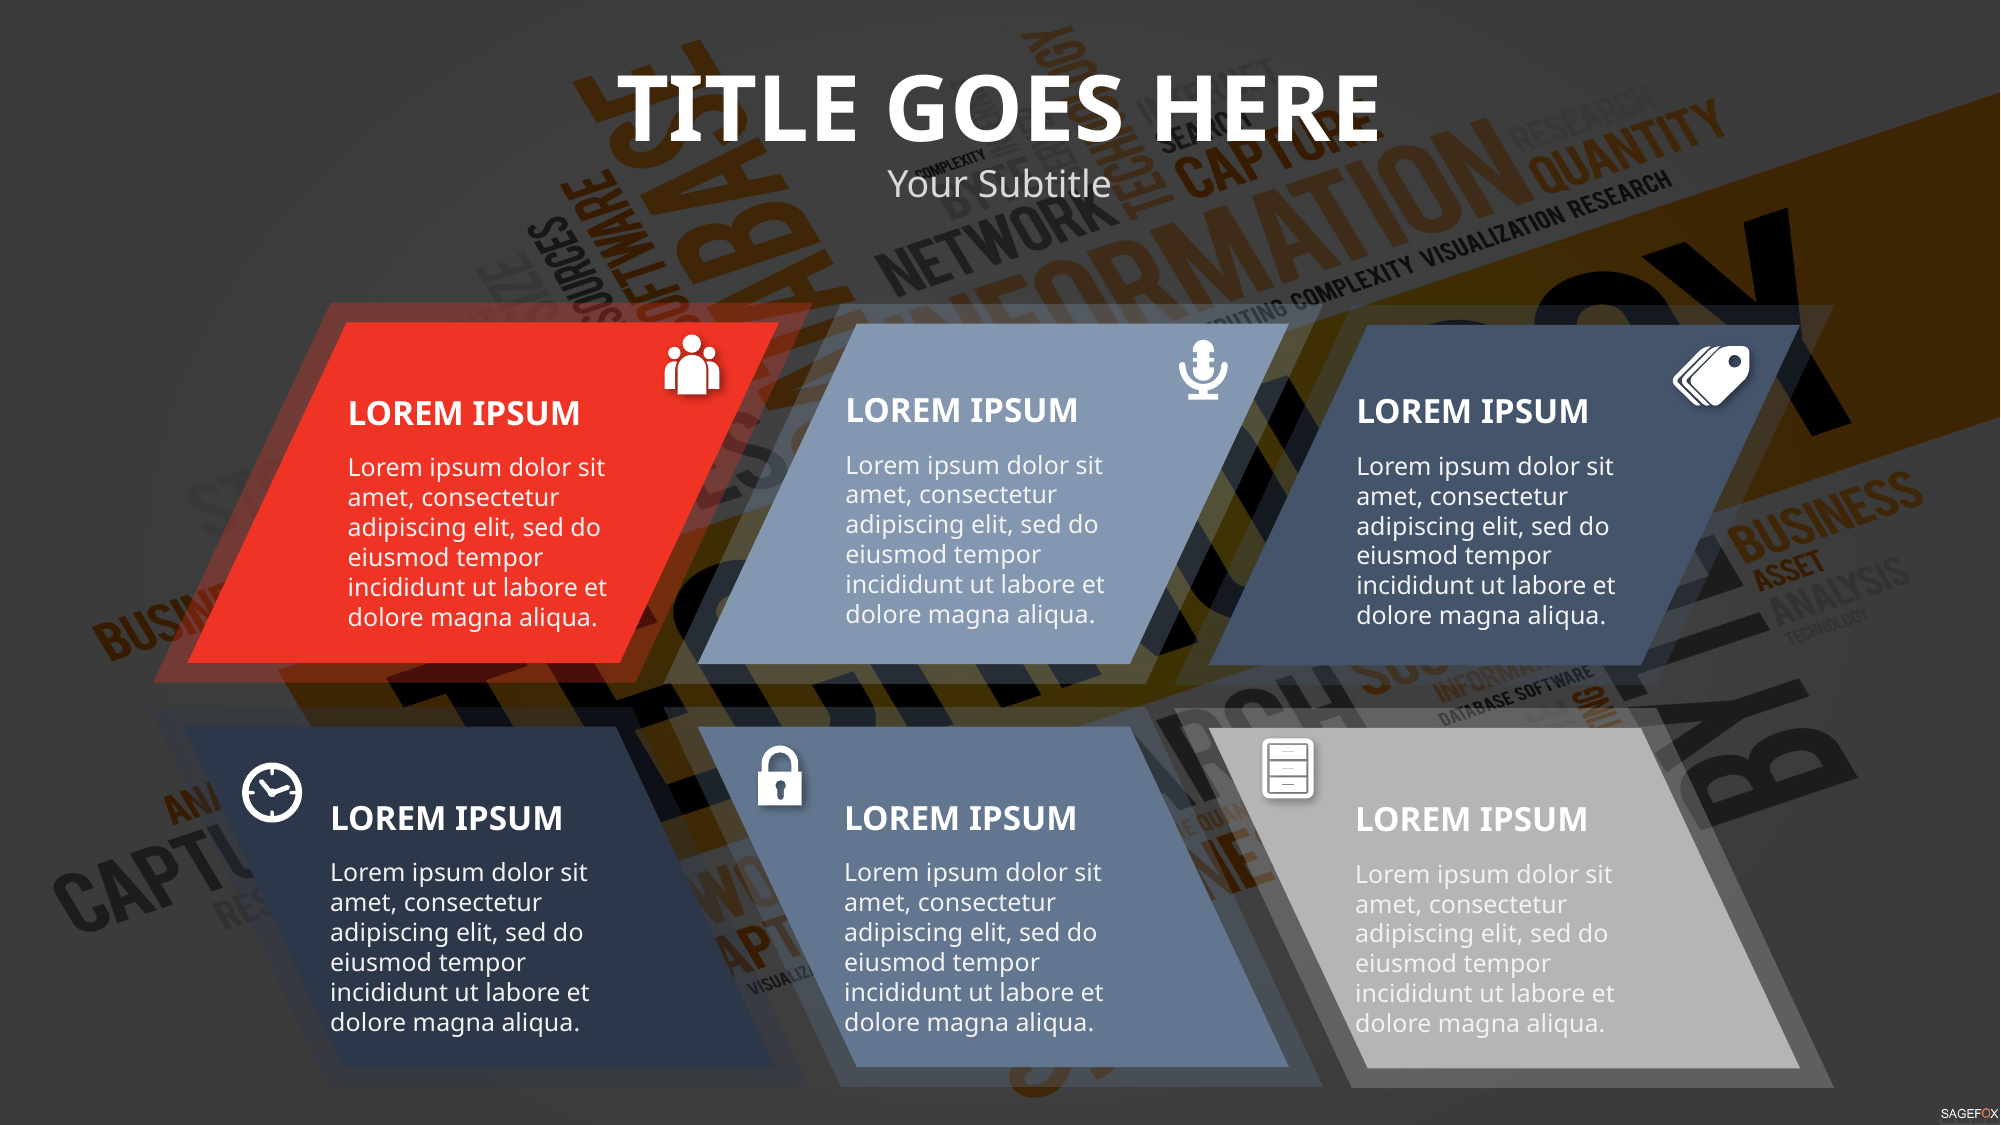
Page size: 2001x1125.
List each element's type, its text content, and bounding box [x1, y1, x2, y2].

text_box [153, 302, 814, 683]
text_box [149, 706, 663, 1088]
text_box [242, 762, 303, 823]
text_box TITLE GOES HERE Your Subtitle [548, 42, 1452, 212]
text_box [1174, 305, 1835, 686]
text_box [1174, 708, 1835, 1089]
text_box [663, 706, 1324, 1088]
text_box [663, 303, 1324, 684]
picture [0, 0, 2001, 1125]
